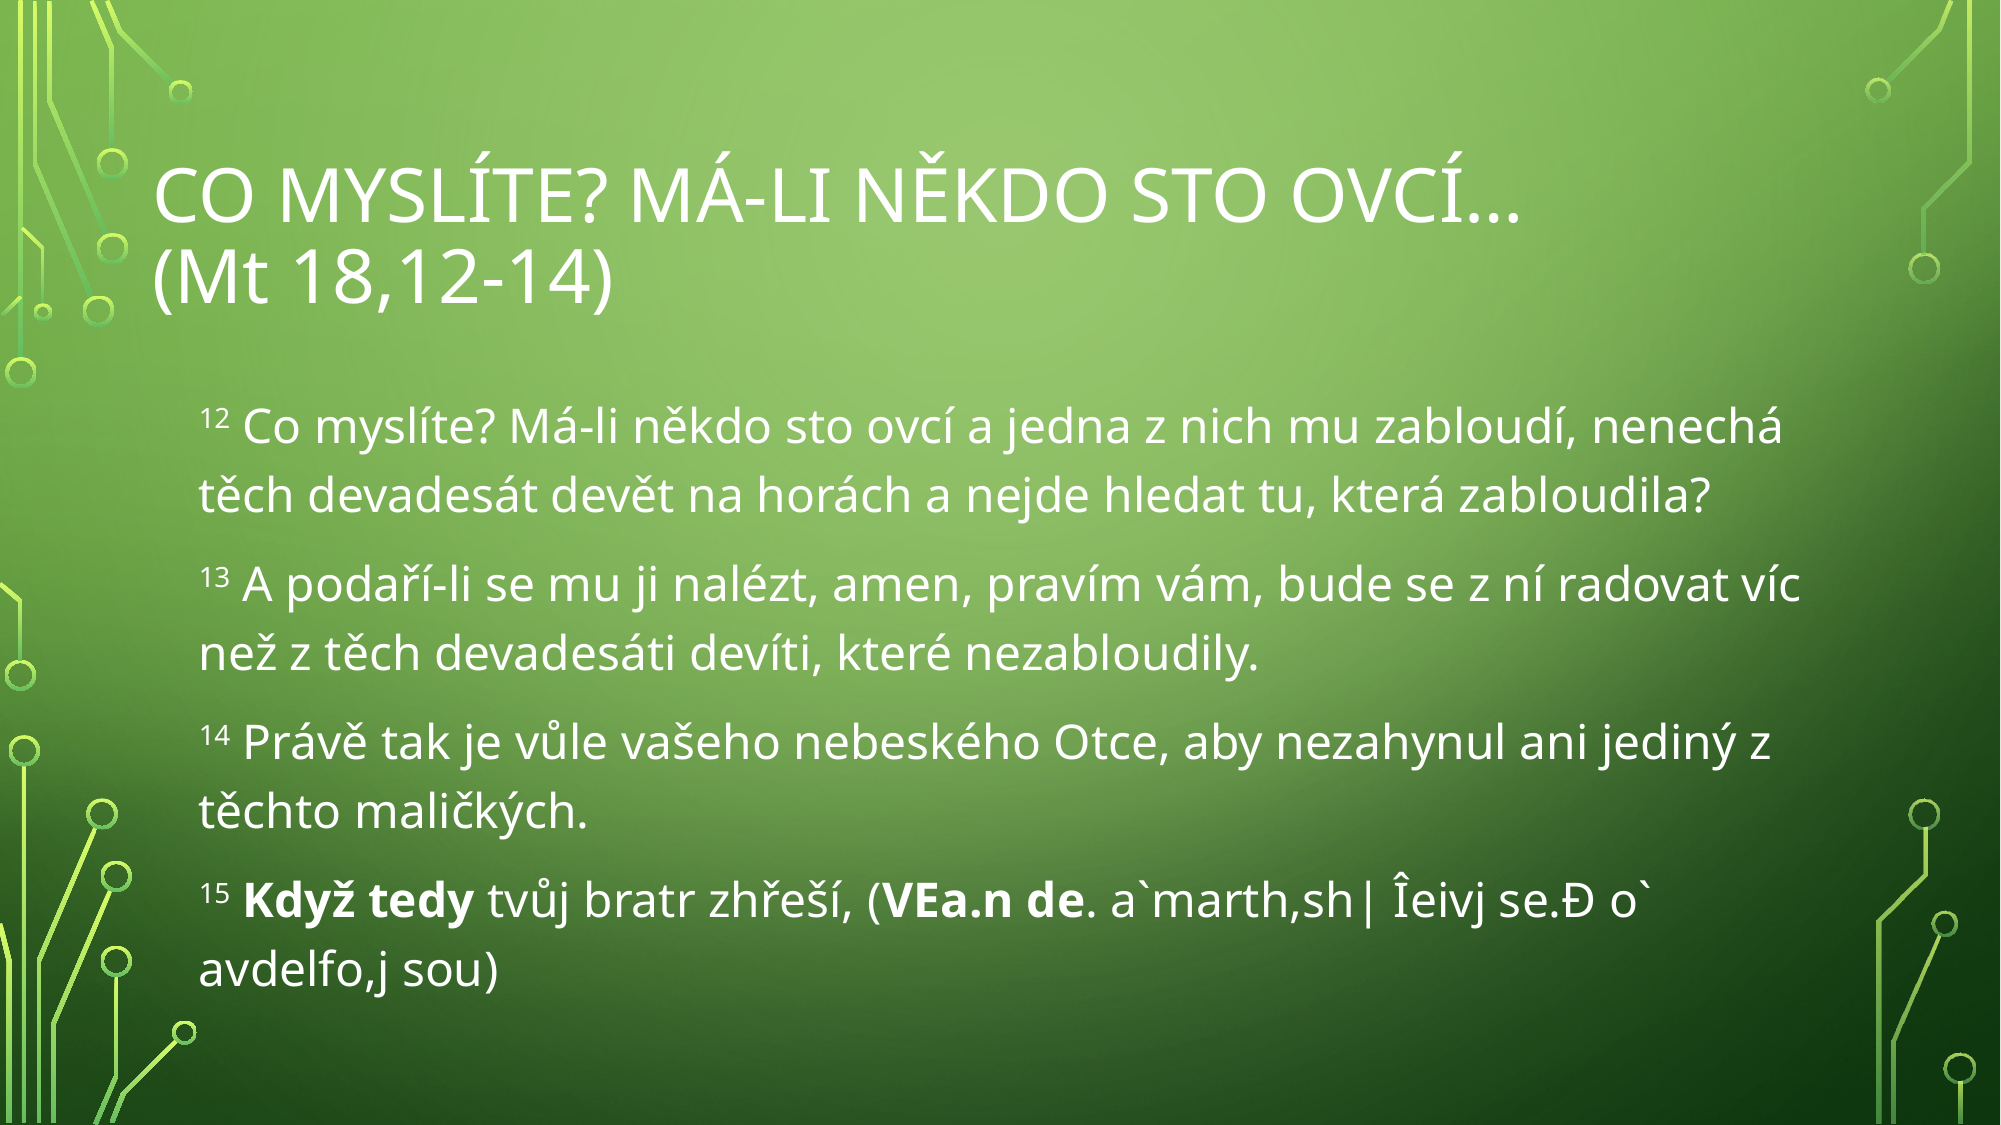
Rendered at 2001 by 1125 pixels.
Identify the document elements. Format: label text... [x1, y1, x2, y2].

title Co myslíte? Má-li někdo sto ovcí… (Mt 18,12-14) [137, 59, 1863, 419]
list 12 Co myslíte? Má-li někdo sto ovcí a jedna z nich mu zabloudí, nenechá těch devadesát devět na horách a nejde hledat tu, která zabloudila? 13 A podaří-li se mu ji nalézt, amen, pravím vám, bude se z ní radovat víc než z těch devadesáti devíti, které nezabloudily. 14 Právě tak je vůle vašeho nebeského Otce, aby nezahynul ani jediný z těchto maličkých. 15 Když tedy tvůj bratr zhřeší, (VEa.n de. a`marth,sh| Îeivj se.Ð o` avdelfo,j sou) [183, 376, 1863, 1014]
